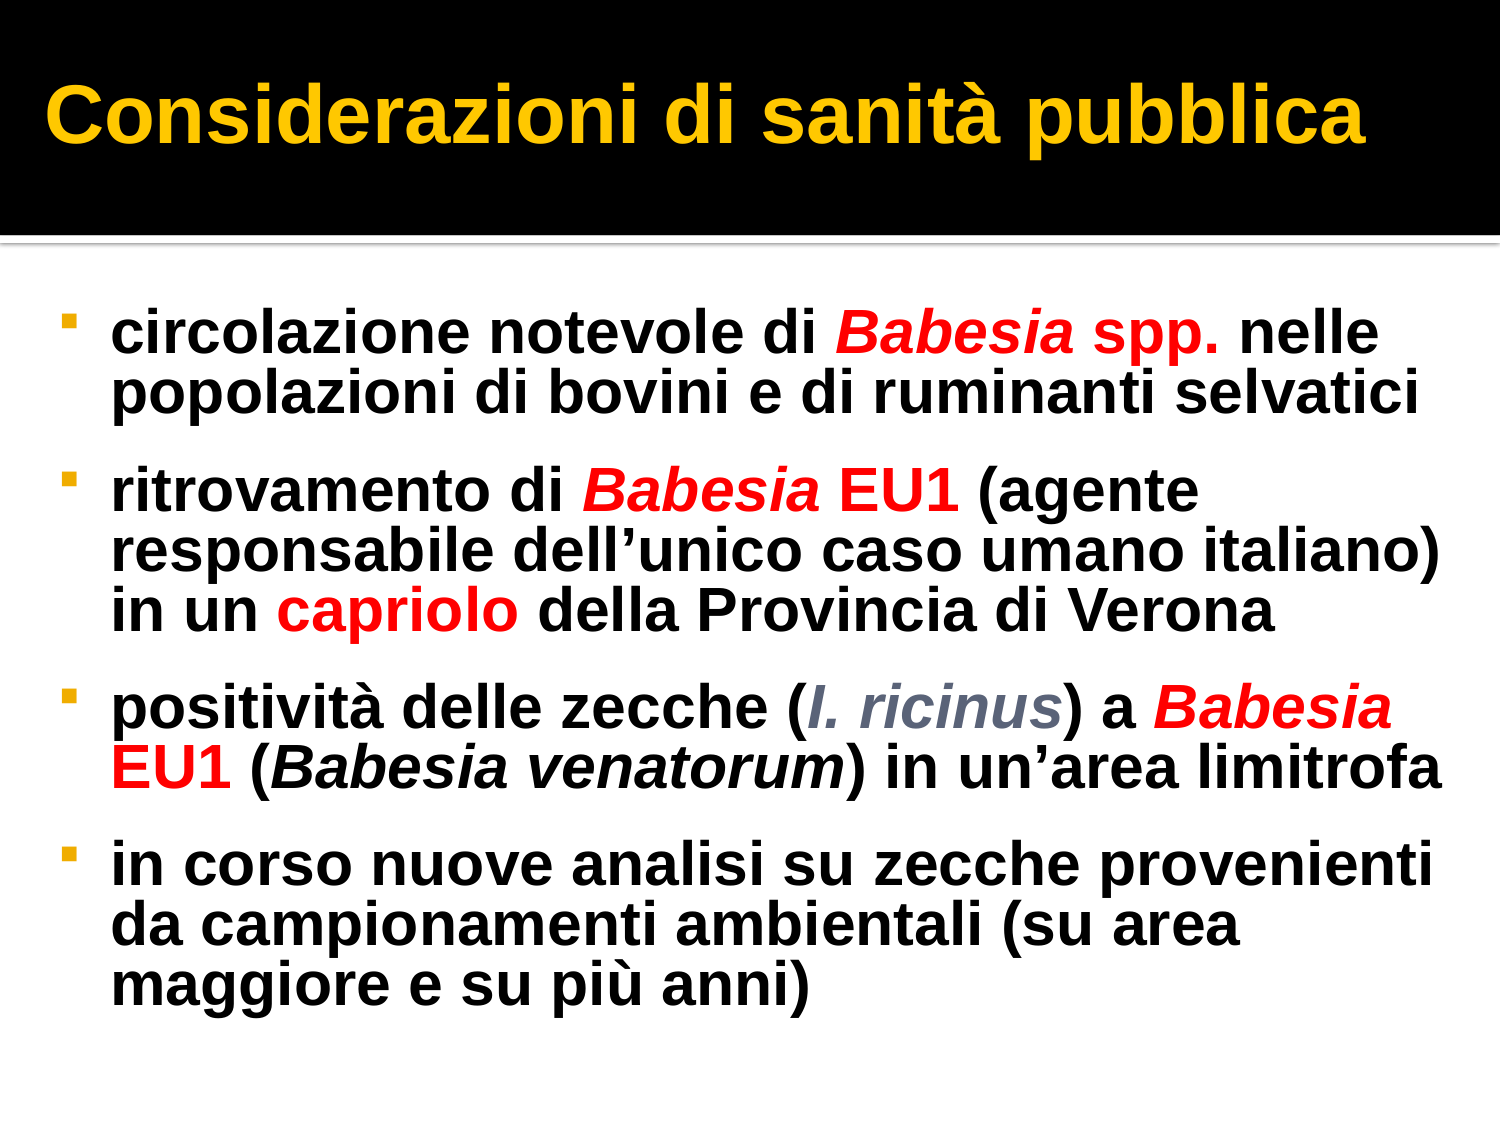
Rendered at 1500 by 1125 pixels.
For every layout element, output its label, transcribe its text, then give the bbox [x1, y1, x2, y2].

title Considerazioni di sanità pubblica [29, 47, 1483, 173]
list circolazione notevole di Babesia spp. nelle popolazioni di bovini e di ruminanti selvatici ritrovamento di Babesia EU1 (agente responsabile dell’unico caso umano italiano) in un capriolo della Provincia di Verona positività delle zecche (I. ricinus) a Babesia EU1 (Babesia venatorum) in un’area limitrofa in corso nuove analisi su zecche provenienti da campionamenti ambientali (su area maggiore e su più anni) [29, 290, 1483, 1071]
